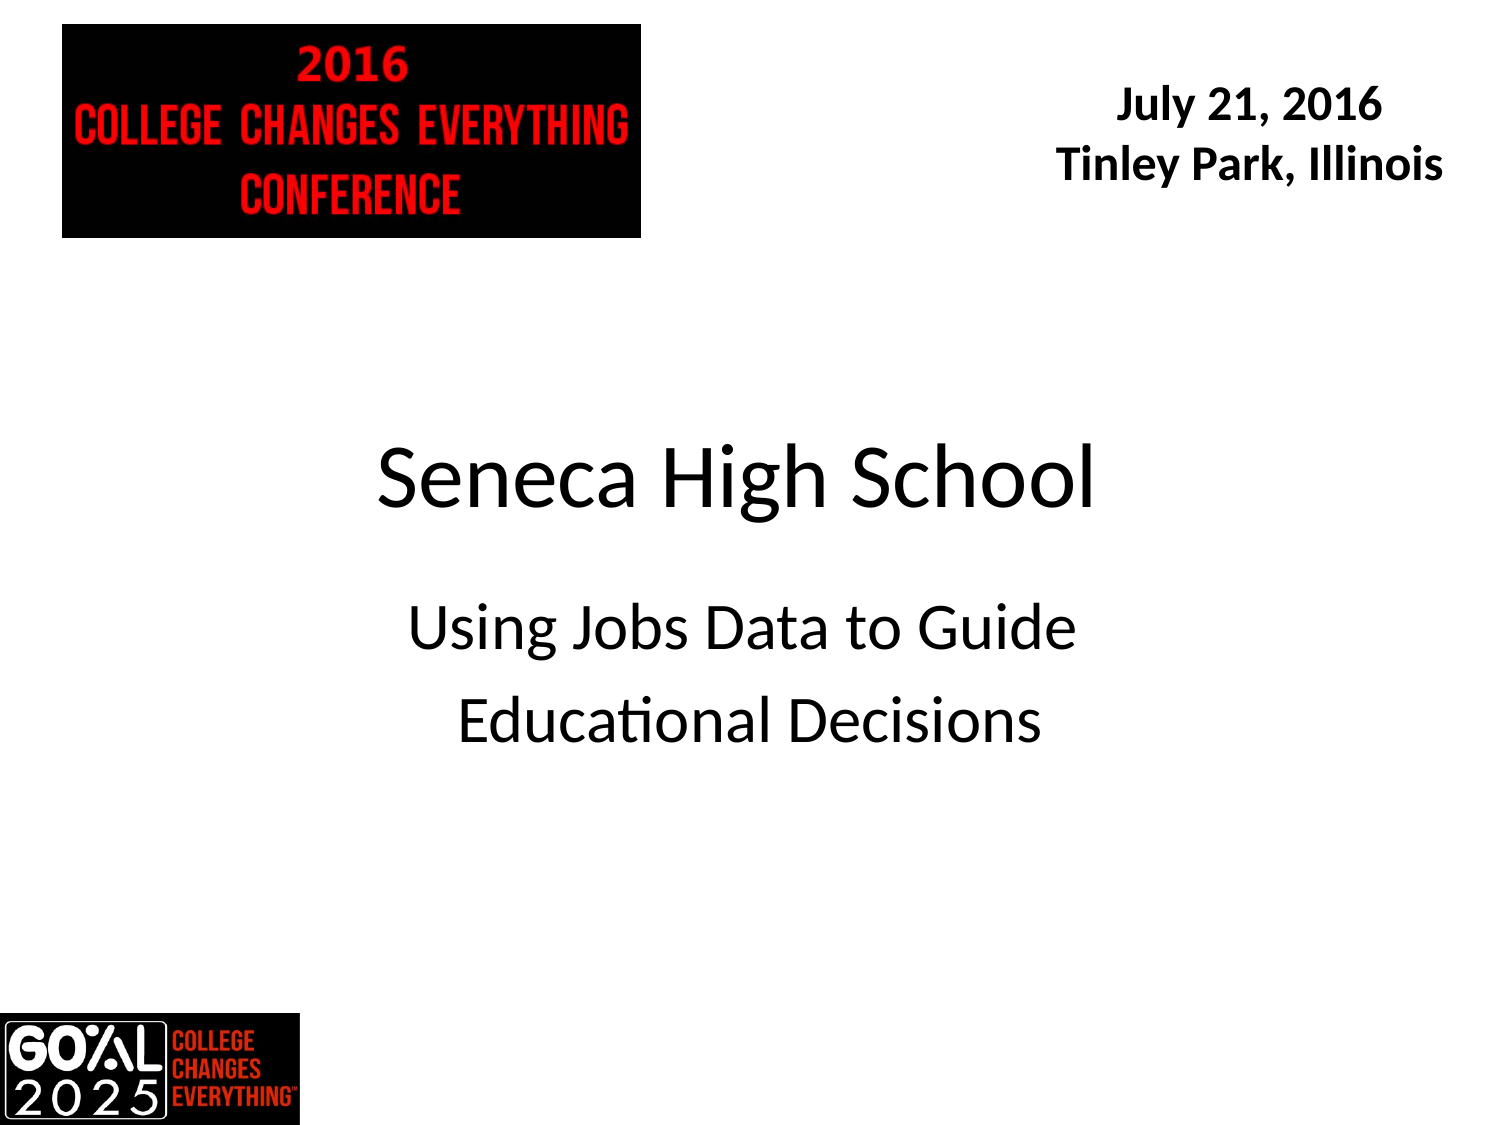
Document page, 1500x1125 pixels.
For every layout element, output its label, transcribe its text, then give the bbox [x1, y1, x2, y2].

subtitle Using Jobs Data to Guide Educational Decisions [225, 575, 1275, 863]
picture [0, 1013, 300, 1125]
title Seneca High School [99, 350, 1375, 592]
picture [62, 24, 641, 238]
